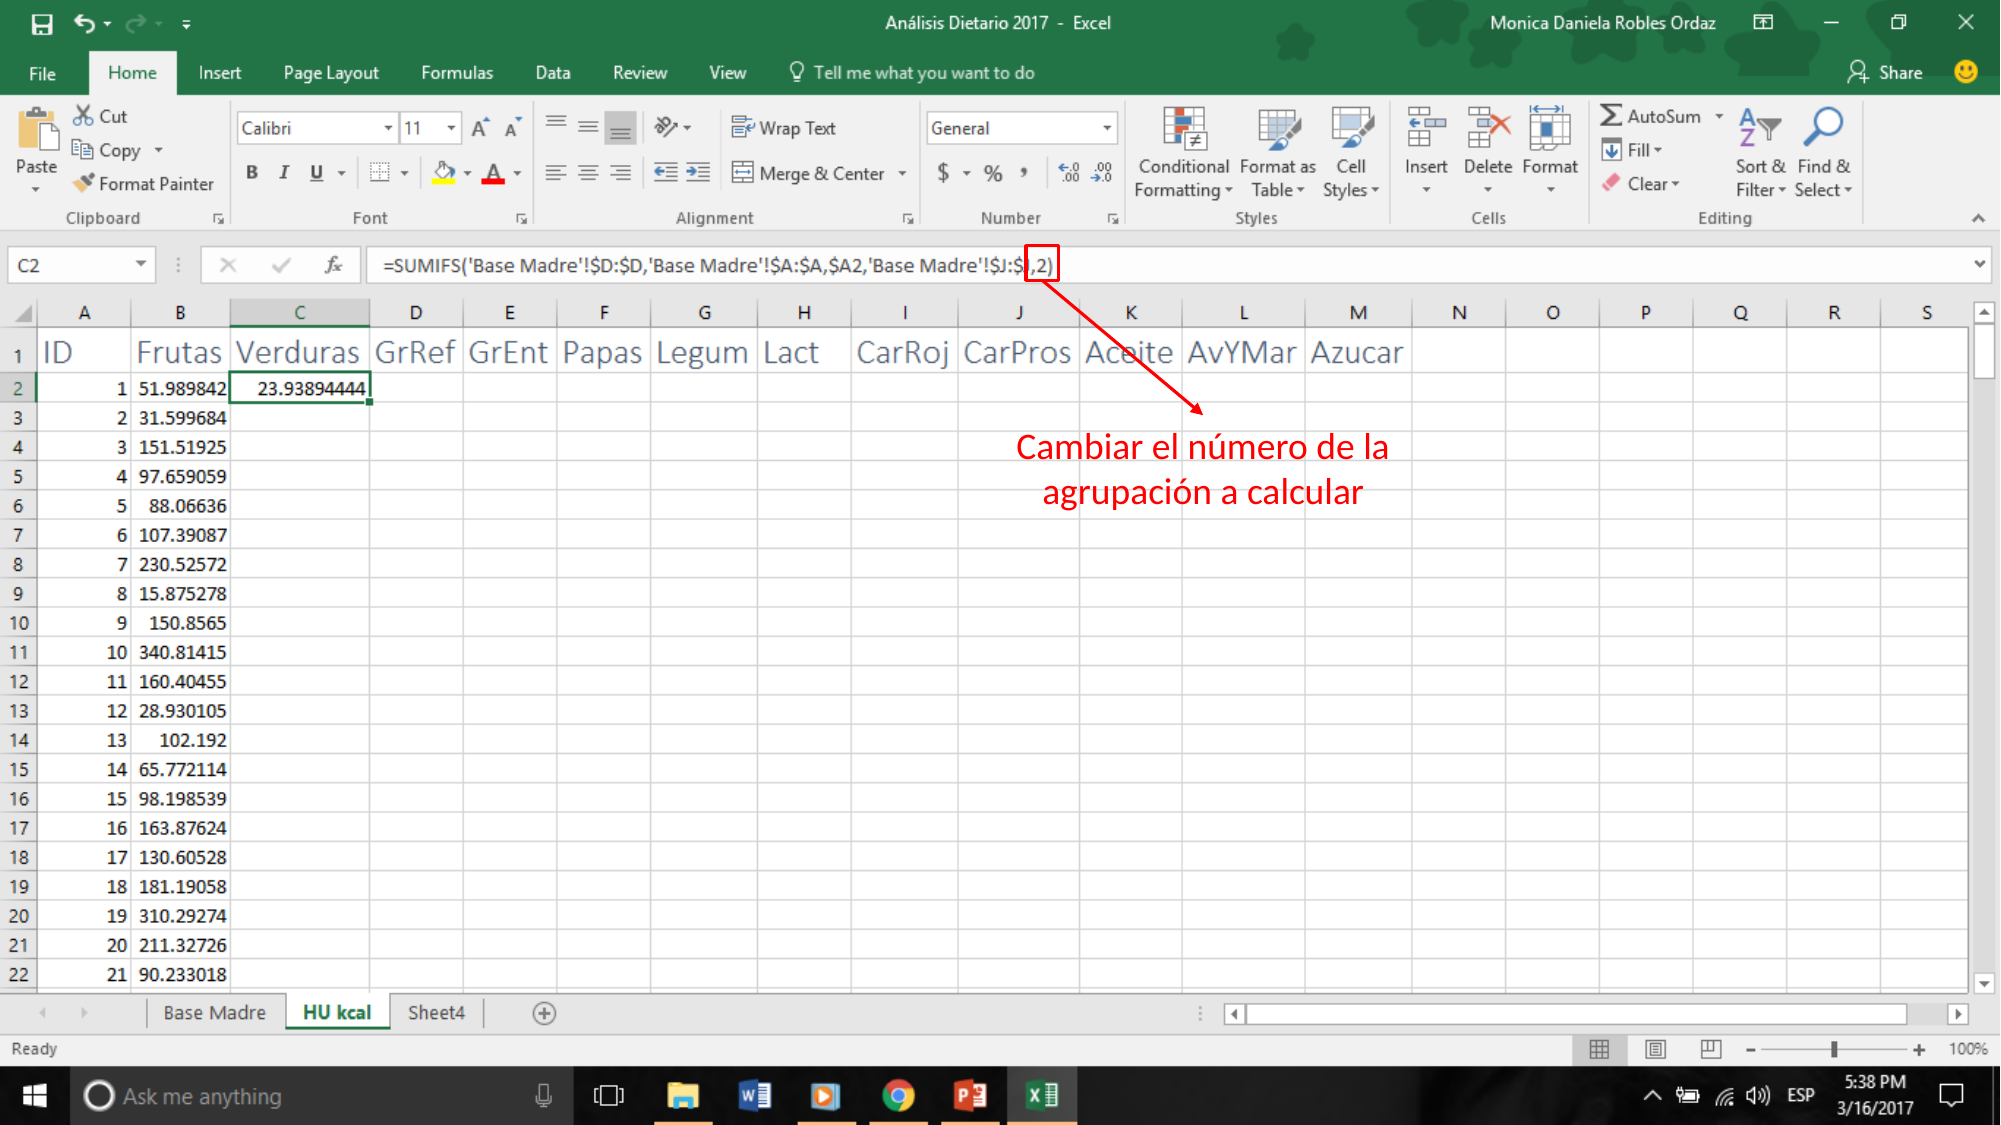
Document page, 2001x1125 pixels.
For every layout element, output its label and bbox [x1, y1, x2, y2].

picture [0, 0, 2000, 1125]
text_box [1041, 279, 1204, 416]
